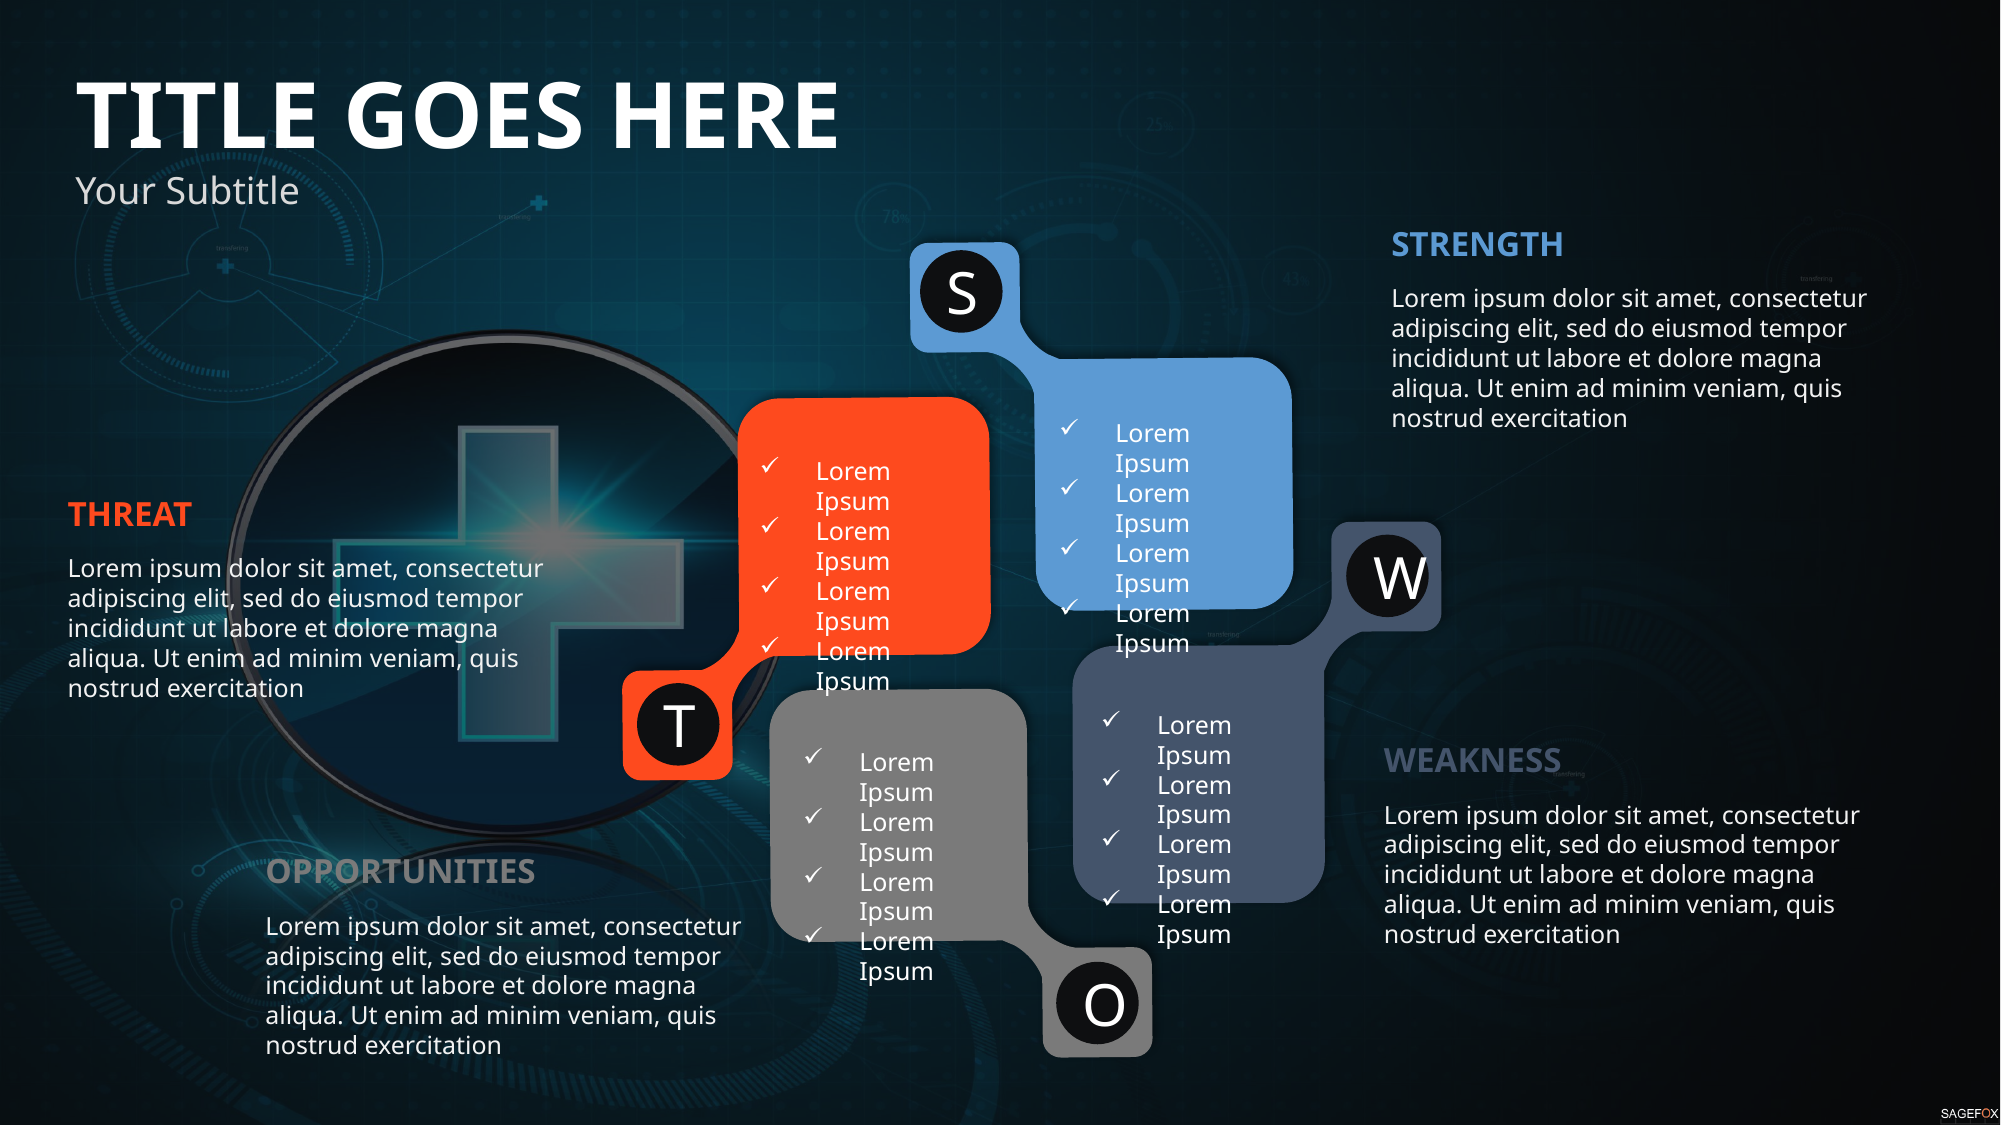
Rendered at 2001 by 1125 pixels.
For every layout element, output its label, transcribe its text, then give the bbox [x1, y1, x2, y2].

text_box Lorem Ipsum Lorem Ipsum Lorem Ipsum Lorem Ipsum [1086, 701, 1326, 957]
text_box [1072, 521, 1442, 892]
text_box Lorem Ipsum Lorem Ipsum Lorem Ipsum Lorem Ipsum [744, 448, 985, 703]
text_box S [919, 249, 1004, 334]
text_box TITLE GOES HERE Your Subtitle [60, 49, 1036, 220]
text_box O [1055, 960, 1140, 1046]
text_box [909, 242, 1294, 594]
text_box STRENGTH Lorem ipsum dolor sit amet, consectetur adipiscing elit, sed do eiusmod tempor incididunt ut labore et dolore magna aliqua. Ut enim ad minim veniam, quis nostrud exercitation [1391, 222, 1887, 433]
text_box T [635, 682, 721, 767]
text_box Lorem Ipsum Lorem Ipsum Lorem Ipsum Lorem Ipsum [1044, 410, 1285, 665]
text_box [1028, 872, 1153, 1058]
text_box WEAKNESS Lorem ipsum dolor sit amet, consectetur adipiscing elit, sed do eiusmod tempor incididunt ut labore et dolore magna aliqua. Ut enim ad minim veniam, quis nostrud exercitation [1383, 739, 1879, 949]
text_box OPPORTUNITIES Lorem ipsum dolor sit amet, consectetur adipiscing elit, sed do eiusmod tempor incididunt ut labore et dolore magna aliqua. Ut enim ad minim veniam, quis nostrud exercitation [265, 850, 761, 1060]
picture [0, 0, 2001, 1125]
text_box [622, 396, 991, 781]
text_box THREAT Lorem ipsum dolor sit amet, consectetur adipiscing elit, sed do eiusmod tempor incididunt ut labore et dolore magna aliqua. Ut enim ad minim veniam, quis nostrud exercitation [67, 493, 563, 703]
text_box Lorem Ipsum Lorem Ipsum Lorem Ipsum Lorem Ipsum [788, 738, 1028, 994]
text_box [769, 688, 1027, 934]
text_box W [1345, 533, 1430, 619]
